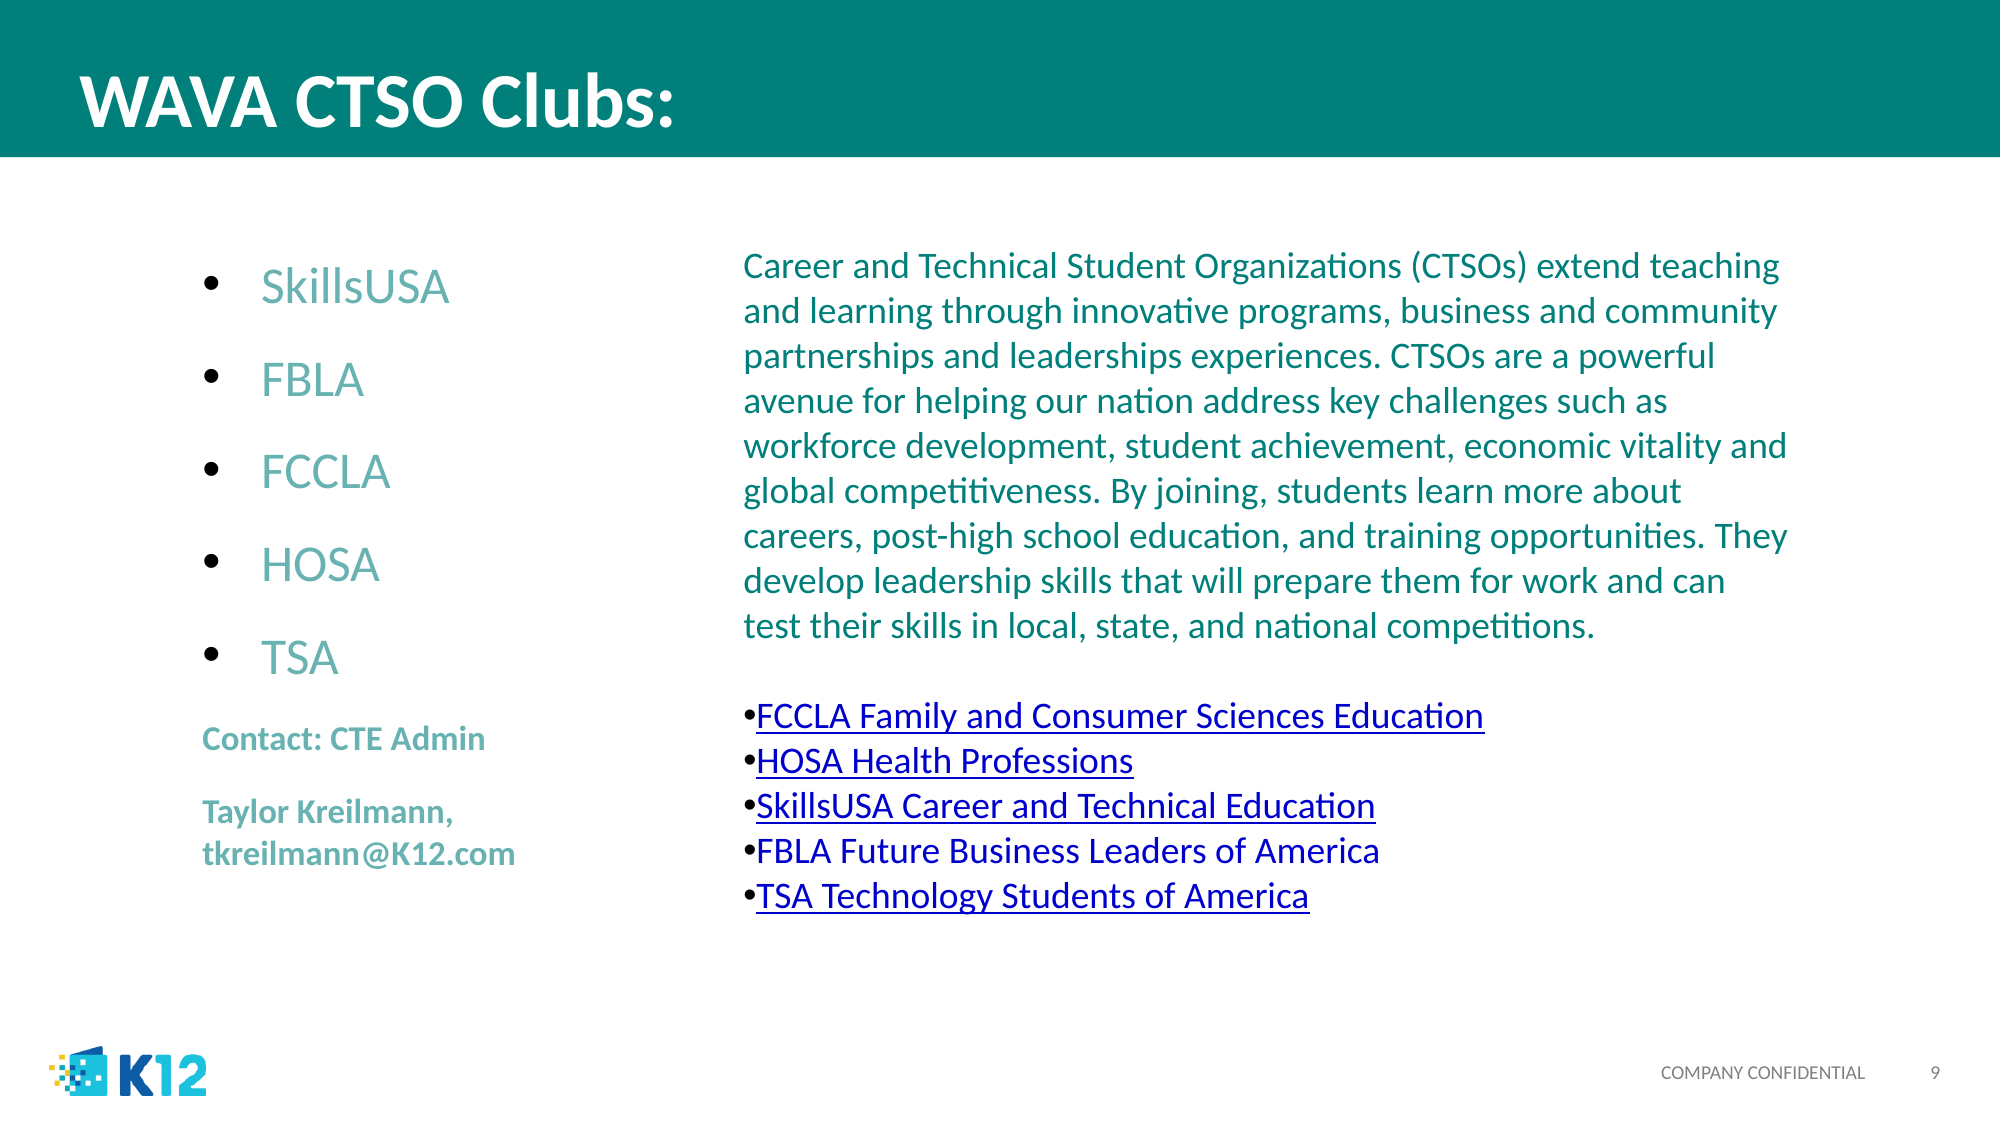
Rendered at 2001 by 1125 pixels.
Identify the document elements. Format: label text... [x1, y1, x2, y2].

list SkillsUSA FBLA FCCLA HOSA TSA Contact: CTE Admin Taylor Kreilmann, tkreilmann@K12.com [202, 251, 694, 874]
title WAVA CTSO Clubs: [79, 37, 1902, 166]
text_box Career and Technical Student Organizations (CTSOs) extend teaching and learning through innovative programs, business and community partnerships and leaderships experiences. CTSOs are a powerful avenue for helping our nation address key challenges such as workforce development, student achievement, economic vitality and global competitiveness. By joining, students learn more about careers, post-high school education, and training opportunities. They develop leadership skills that will prepare them for work and can test their skills in local, state, and national competitions. FCCLA Family and Consumer Sciences Education HOSA Health Professions SkillsUSA Career and Technical Education FBLA Future Business Leaders of America TSA Technology Students of America [728, 234, 1808, 969]
picture [49, 1046, 206, 1096]
slide_number 9 [1901, 1052, 1970, 1092]
